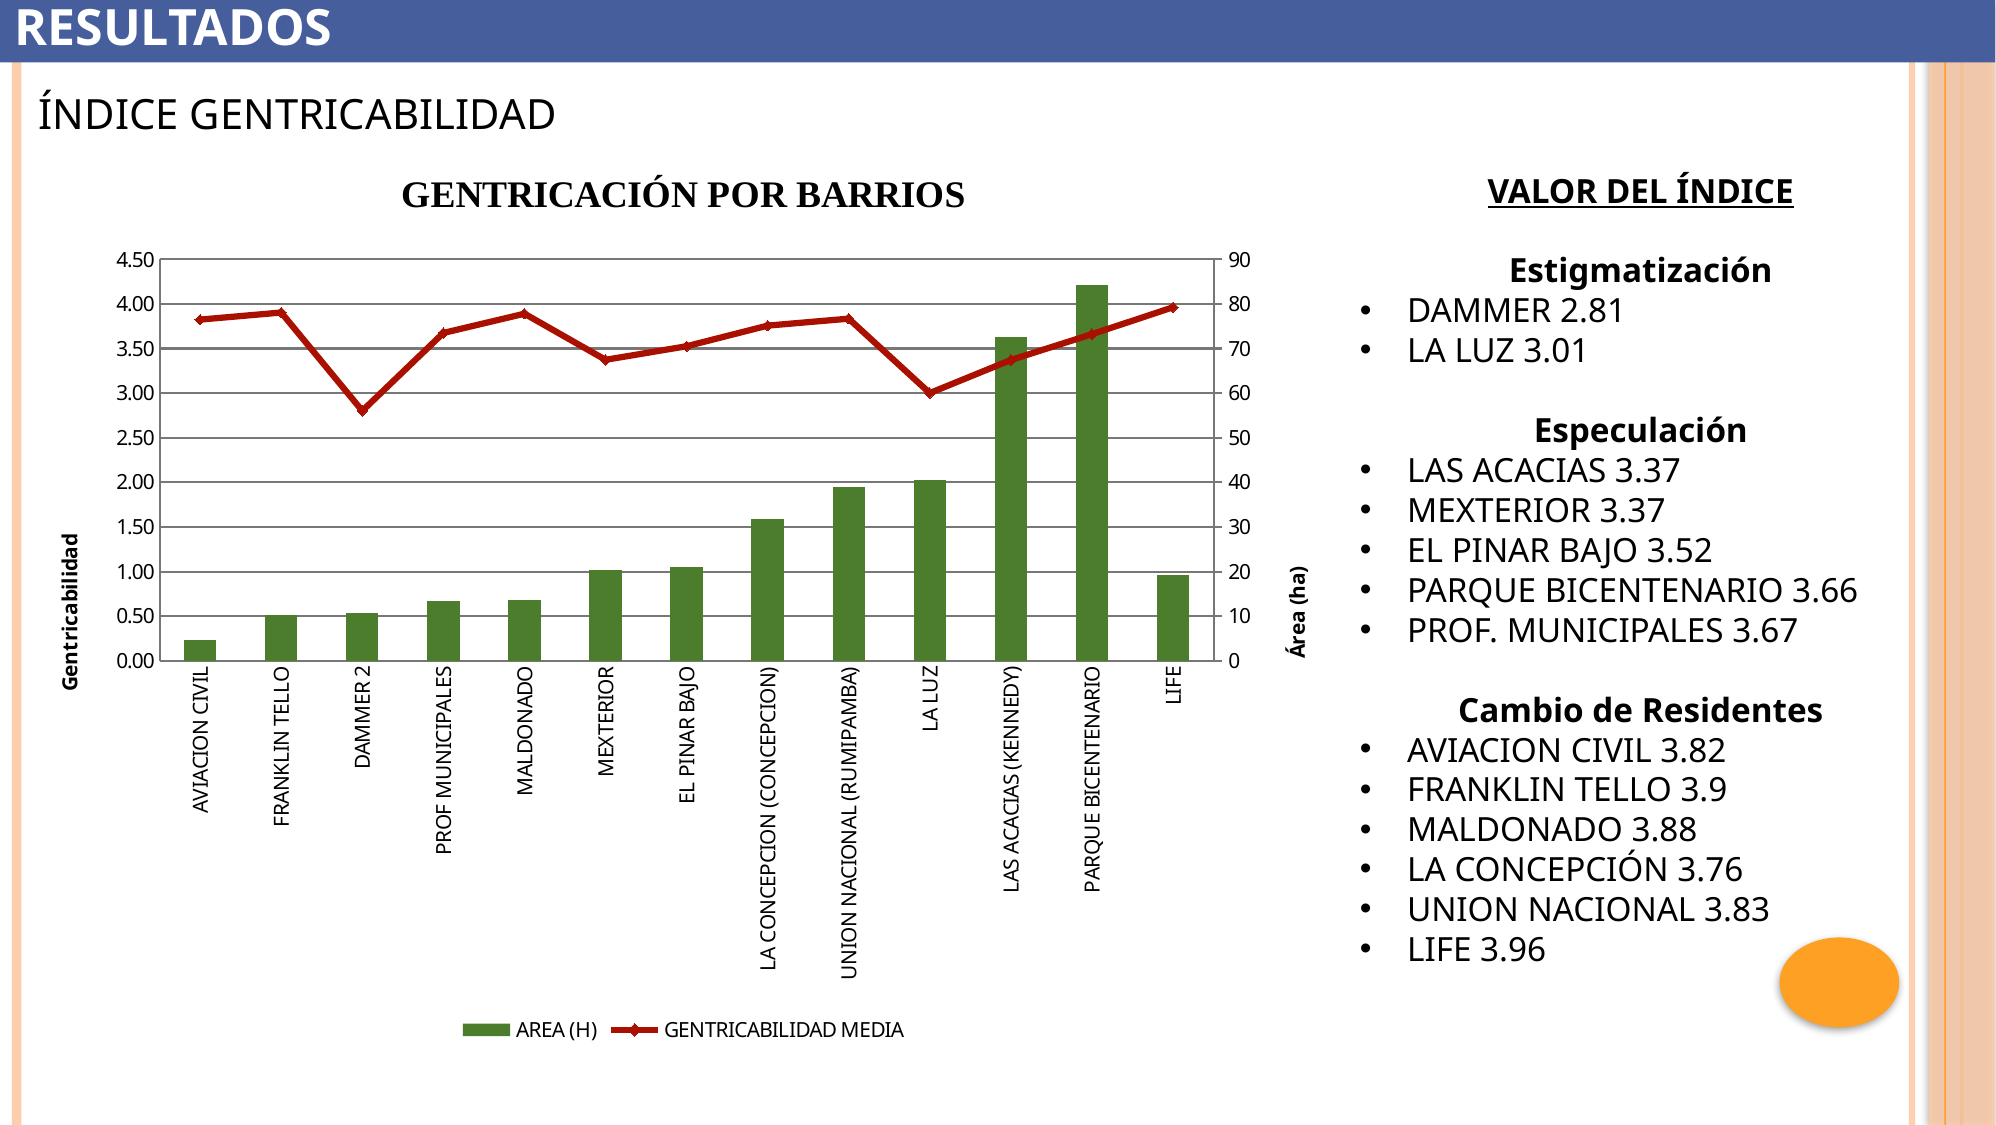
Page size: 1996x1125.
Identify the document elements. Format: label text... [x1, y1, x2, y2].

title Índice Gentricabilidad [23, 67, 612, 135]
text_box VALOR DEL ÍNDICE Estigmatización DAMMER 2.81 LA LUZ 3.01 Especulación LAS ACACIAS 3.37 MEXTERIOR 3.37 EL PINAR BAJO 3.52 PARQUE BICENTENARIO 3.66 PROF. MUNICIPALES 3.67 Cambio de Residentes AVIACION CIVIL 3.82 FRANKLIN TELLO 3.9 MALDONADO 3.88 LA CONCEPCIÓN 3.76 UNION NACIONAL 3.83 LIFE 3.96 [1350, 162, 1937, 976]
text_box resultados [0, 0, 1996, 63]
chart [21, 136, 1345, 1051]
